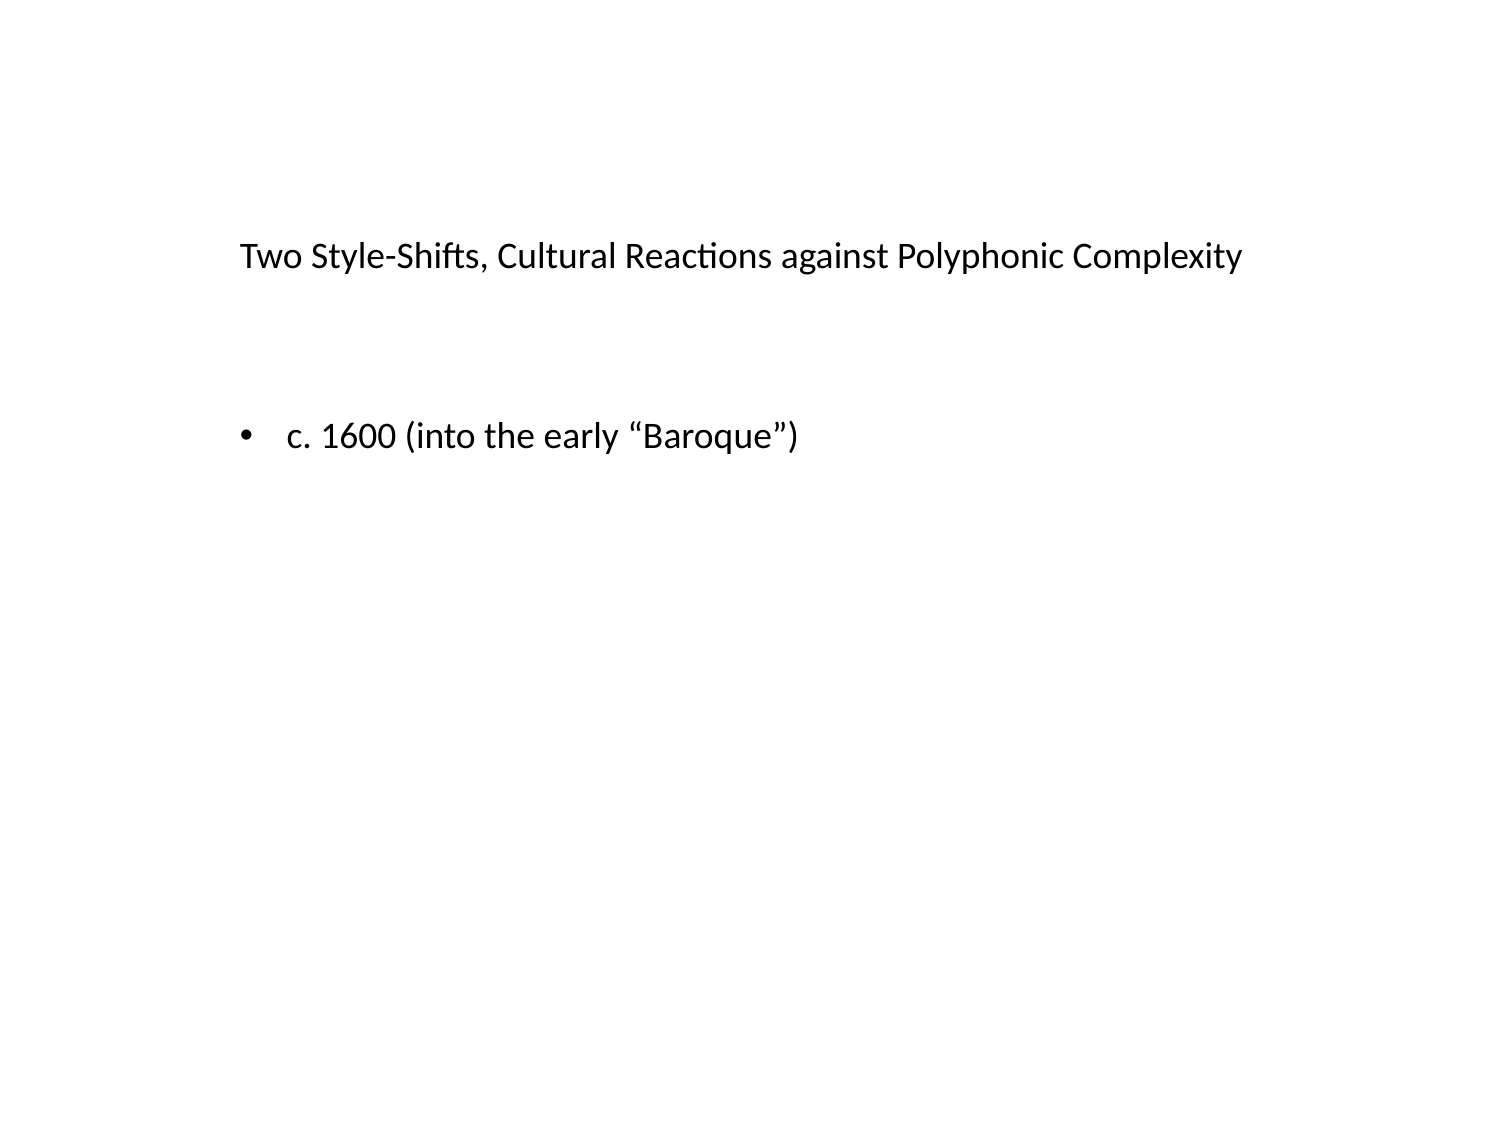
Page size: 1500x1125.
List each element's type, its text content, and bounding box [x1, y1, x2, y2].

text_box Two Style-Shifts, Cultural Reactions against Polyphonic Complexity c. 1600 (into the early “Baroque”) [224, 224, 1363, 554]
